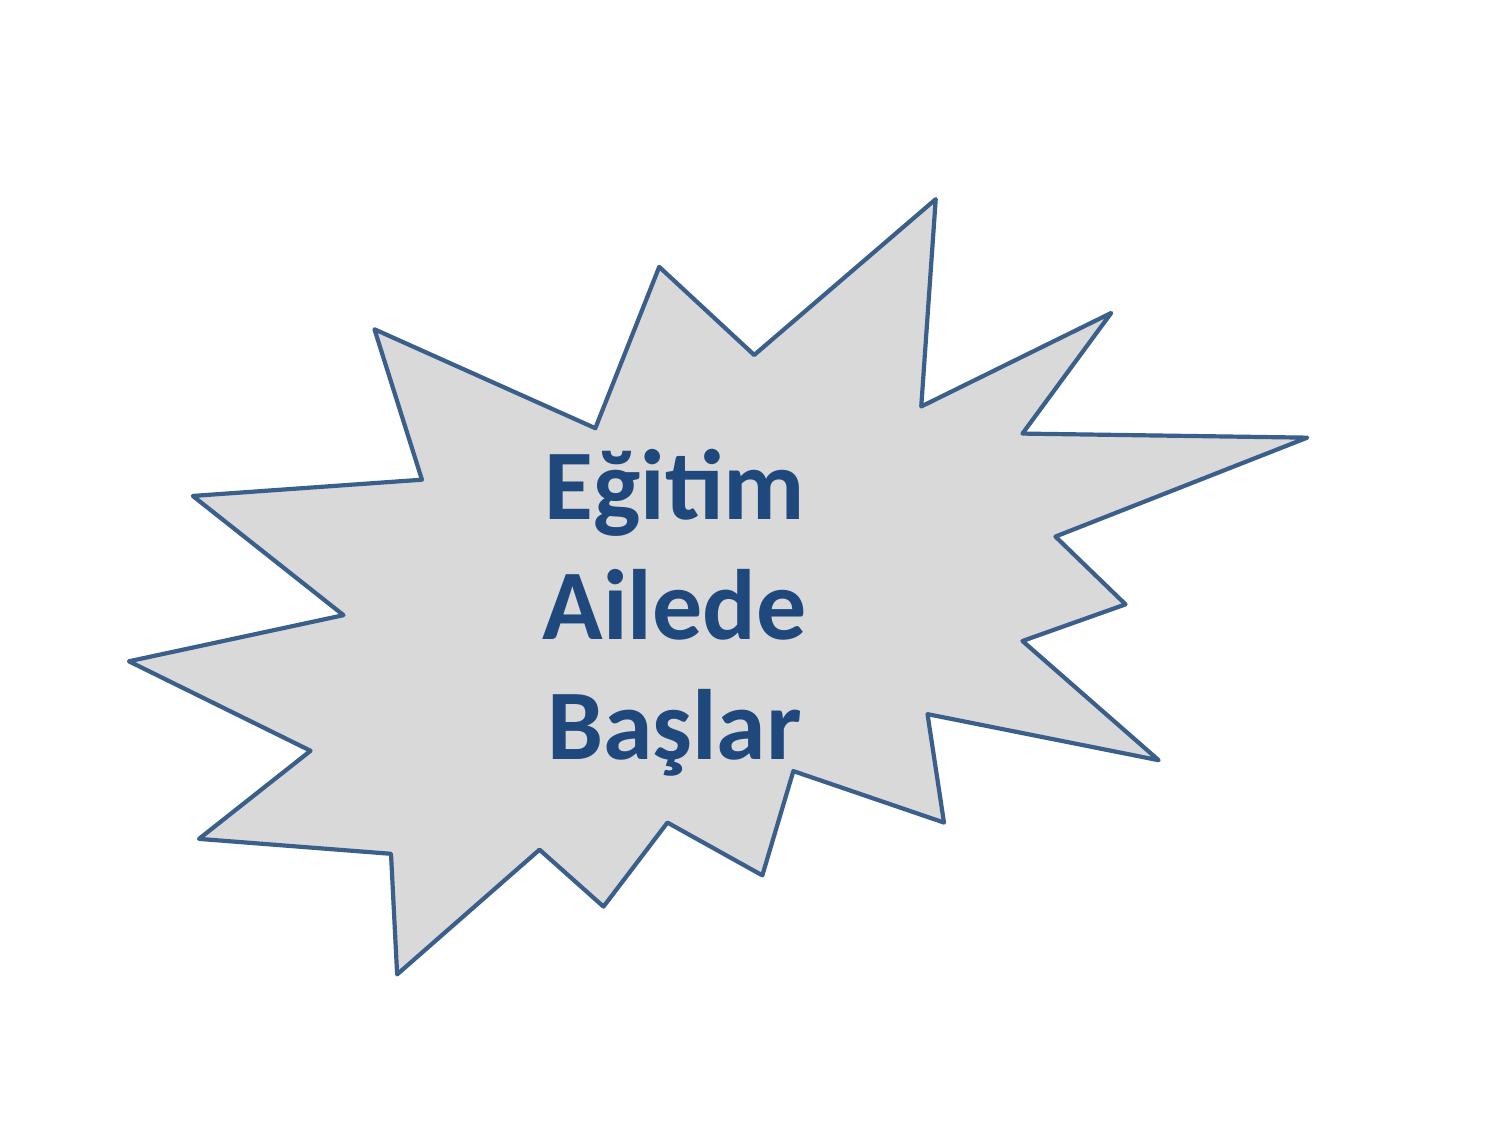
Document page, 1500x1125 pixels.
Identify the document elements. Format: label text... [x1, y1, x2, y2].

text_box Eğitim Ailede Başlar [126, 197, 1310, 977]
